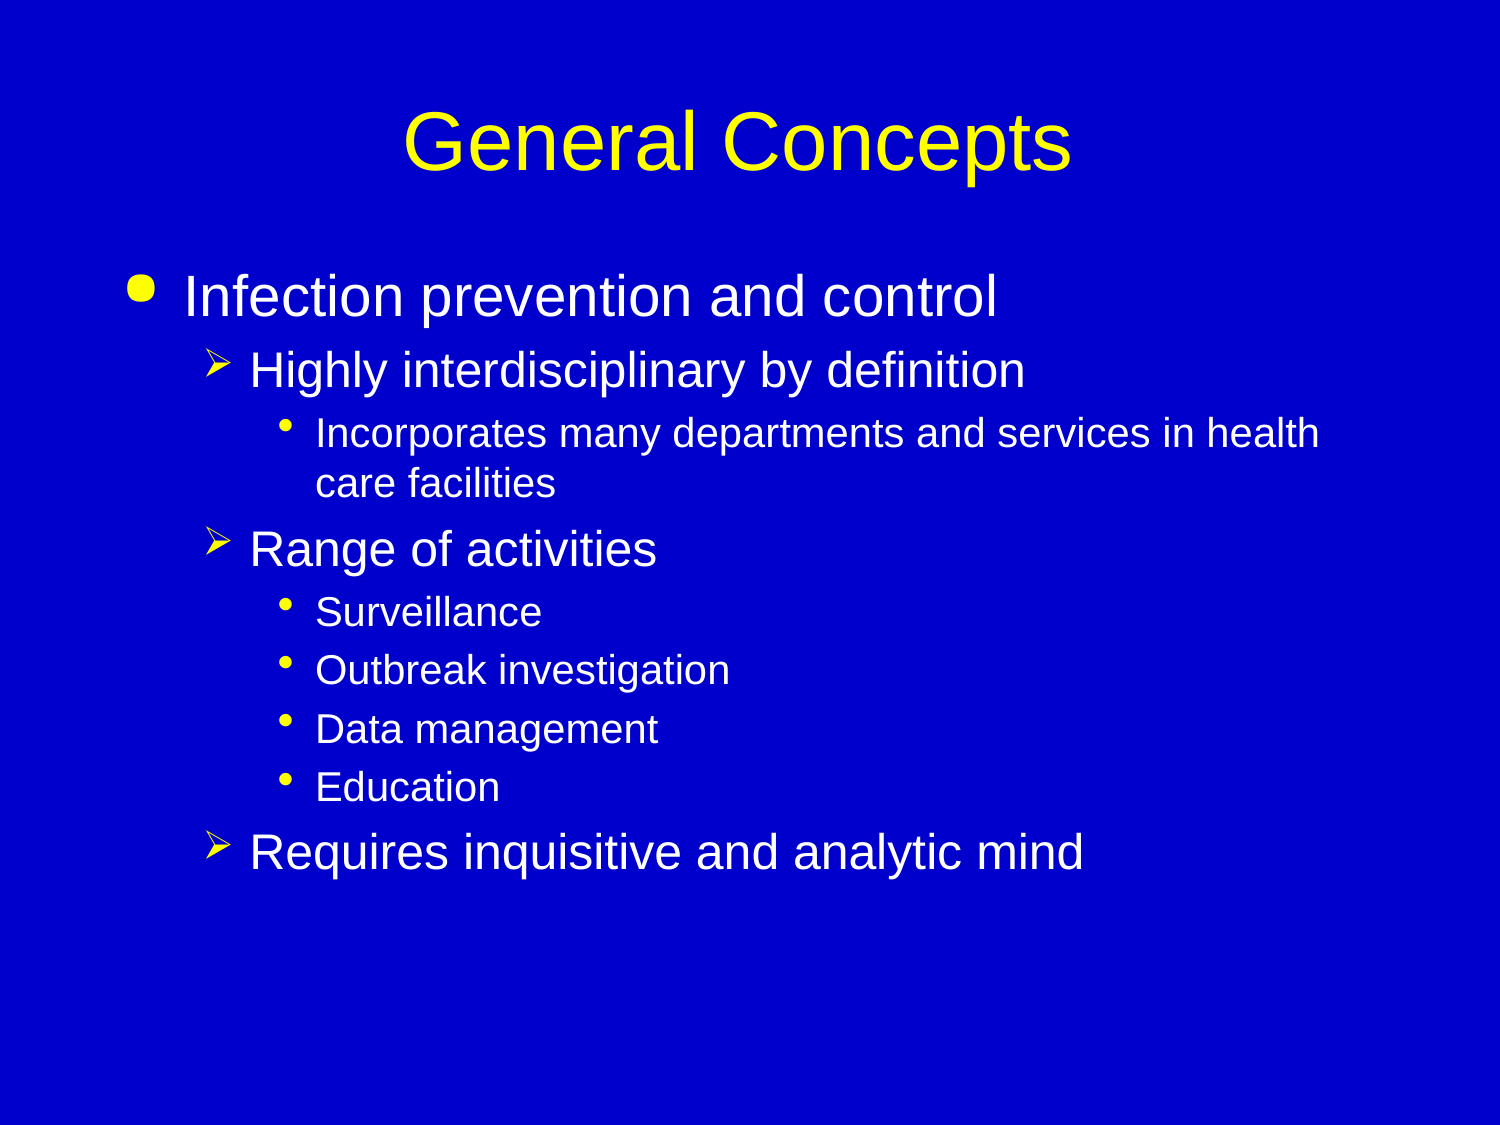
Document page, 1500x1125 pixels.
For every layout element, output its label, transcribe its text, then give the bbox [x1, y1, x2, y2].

title General Concepts [112, 37, 1388, 238]
list Infection prevention and control Highly interdisciplinary by definition Incorporates many departments and services in health care facilities Range of activities Surveillance Outbreak investigation Data management Education Requires inquisitive and analytic mind [111, 249, 1388, 982]
